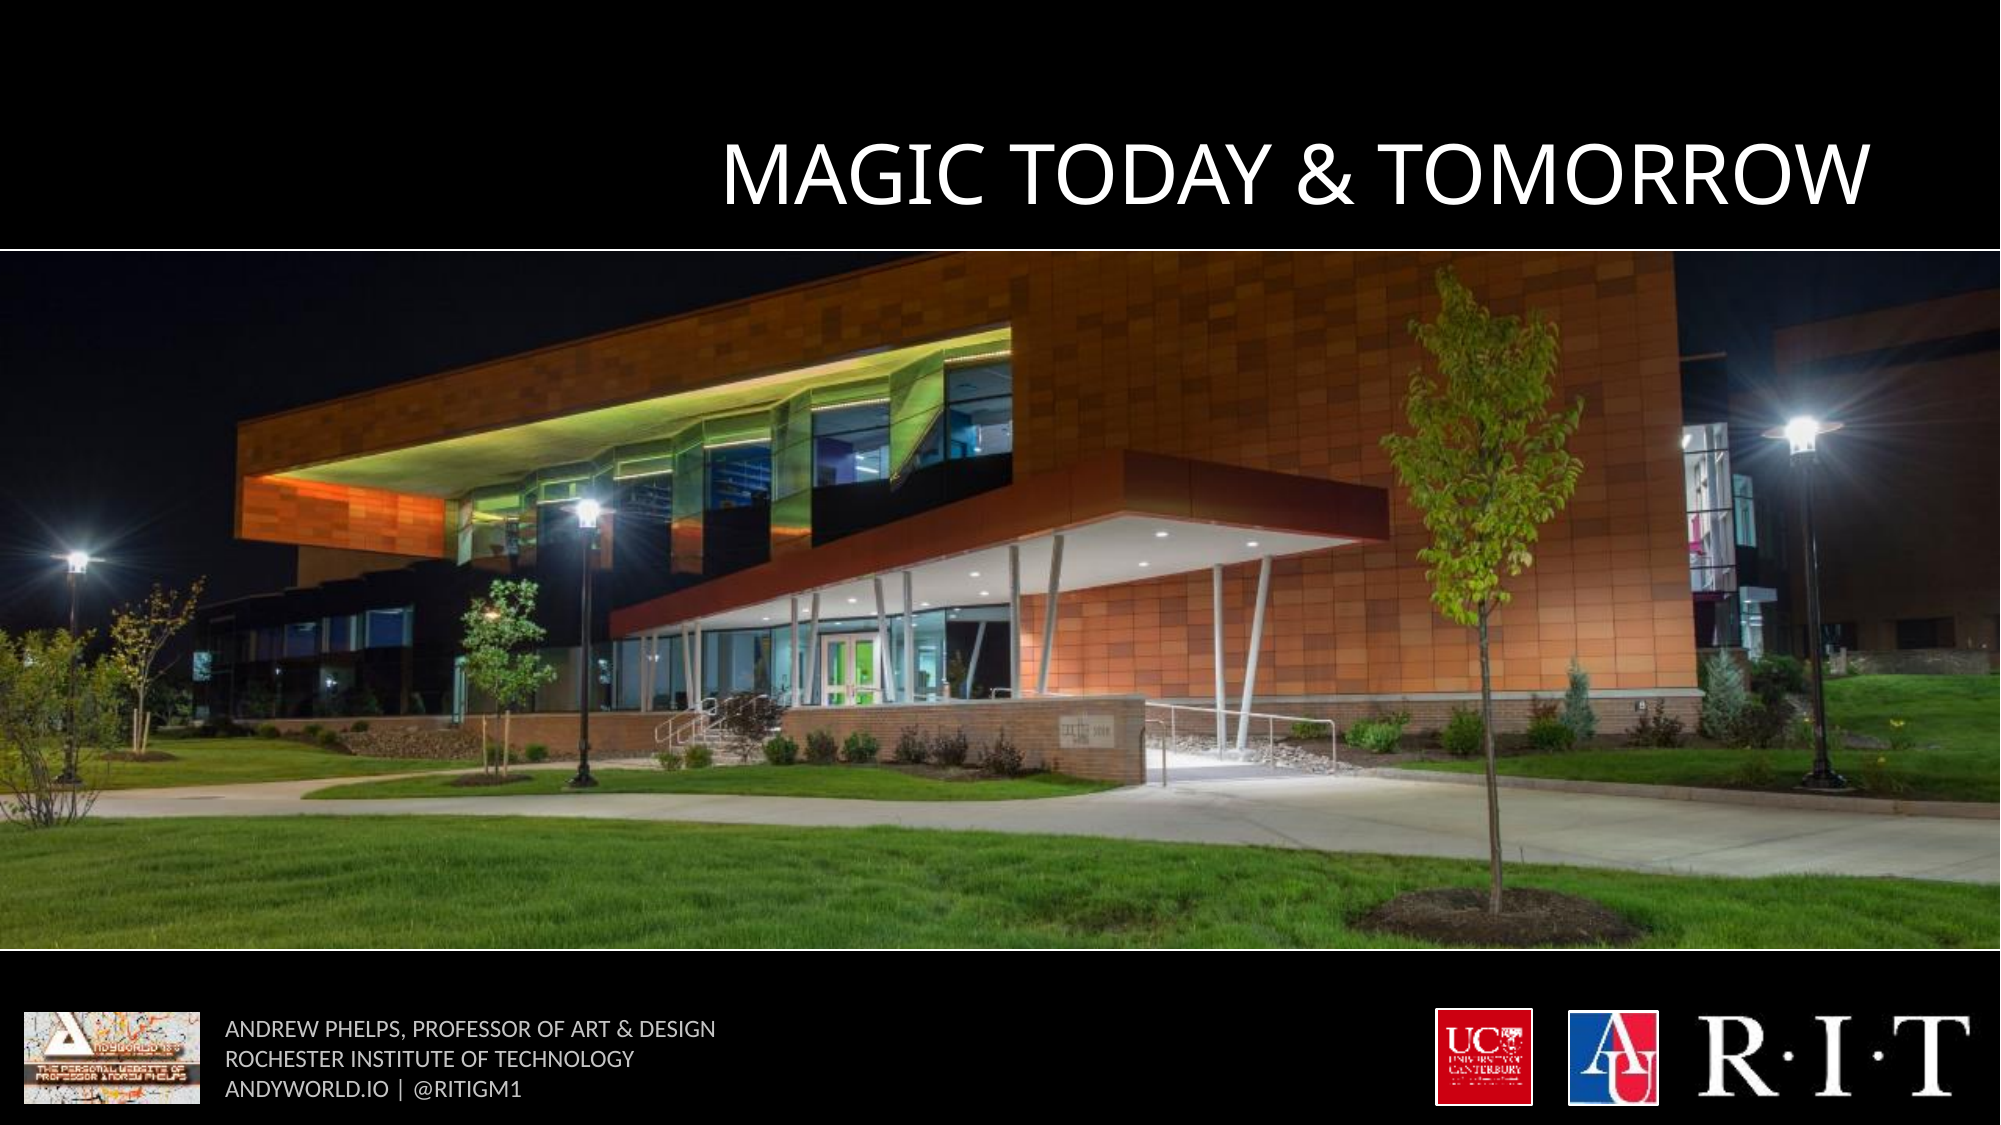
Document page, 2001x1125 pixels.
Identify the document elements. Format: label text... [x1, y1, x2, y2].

picture [0, 251, 2000, 949]
picture [1438, 1010, 1531, 1104]
picture [1570, 1013, 1657, 1104]
title MAGIC TODAY & TOMORROW [474, 125, 1888, 249]
picture [24, 1012, 200, 1104]
picture [1681, 999, 1988, 1114]
